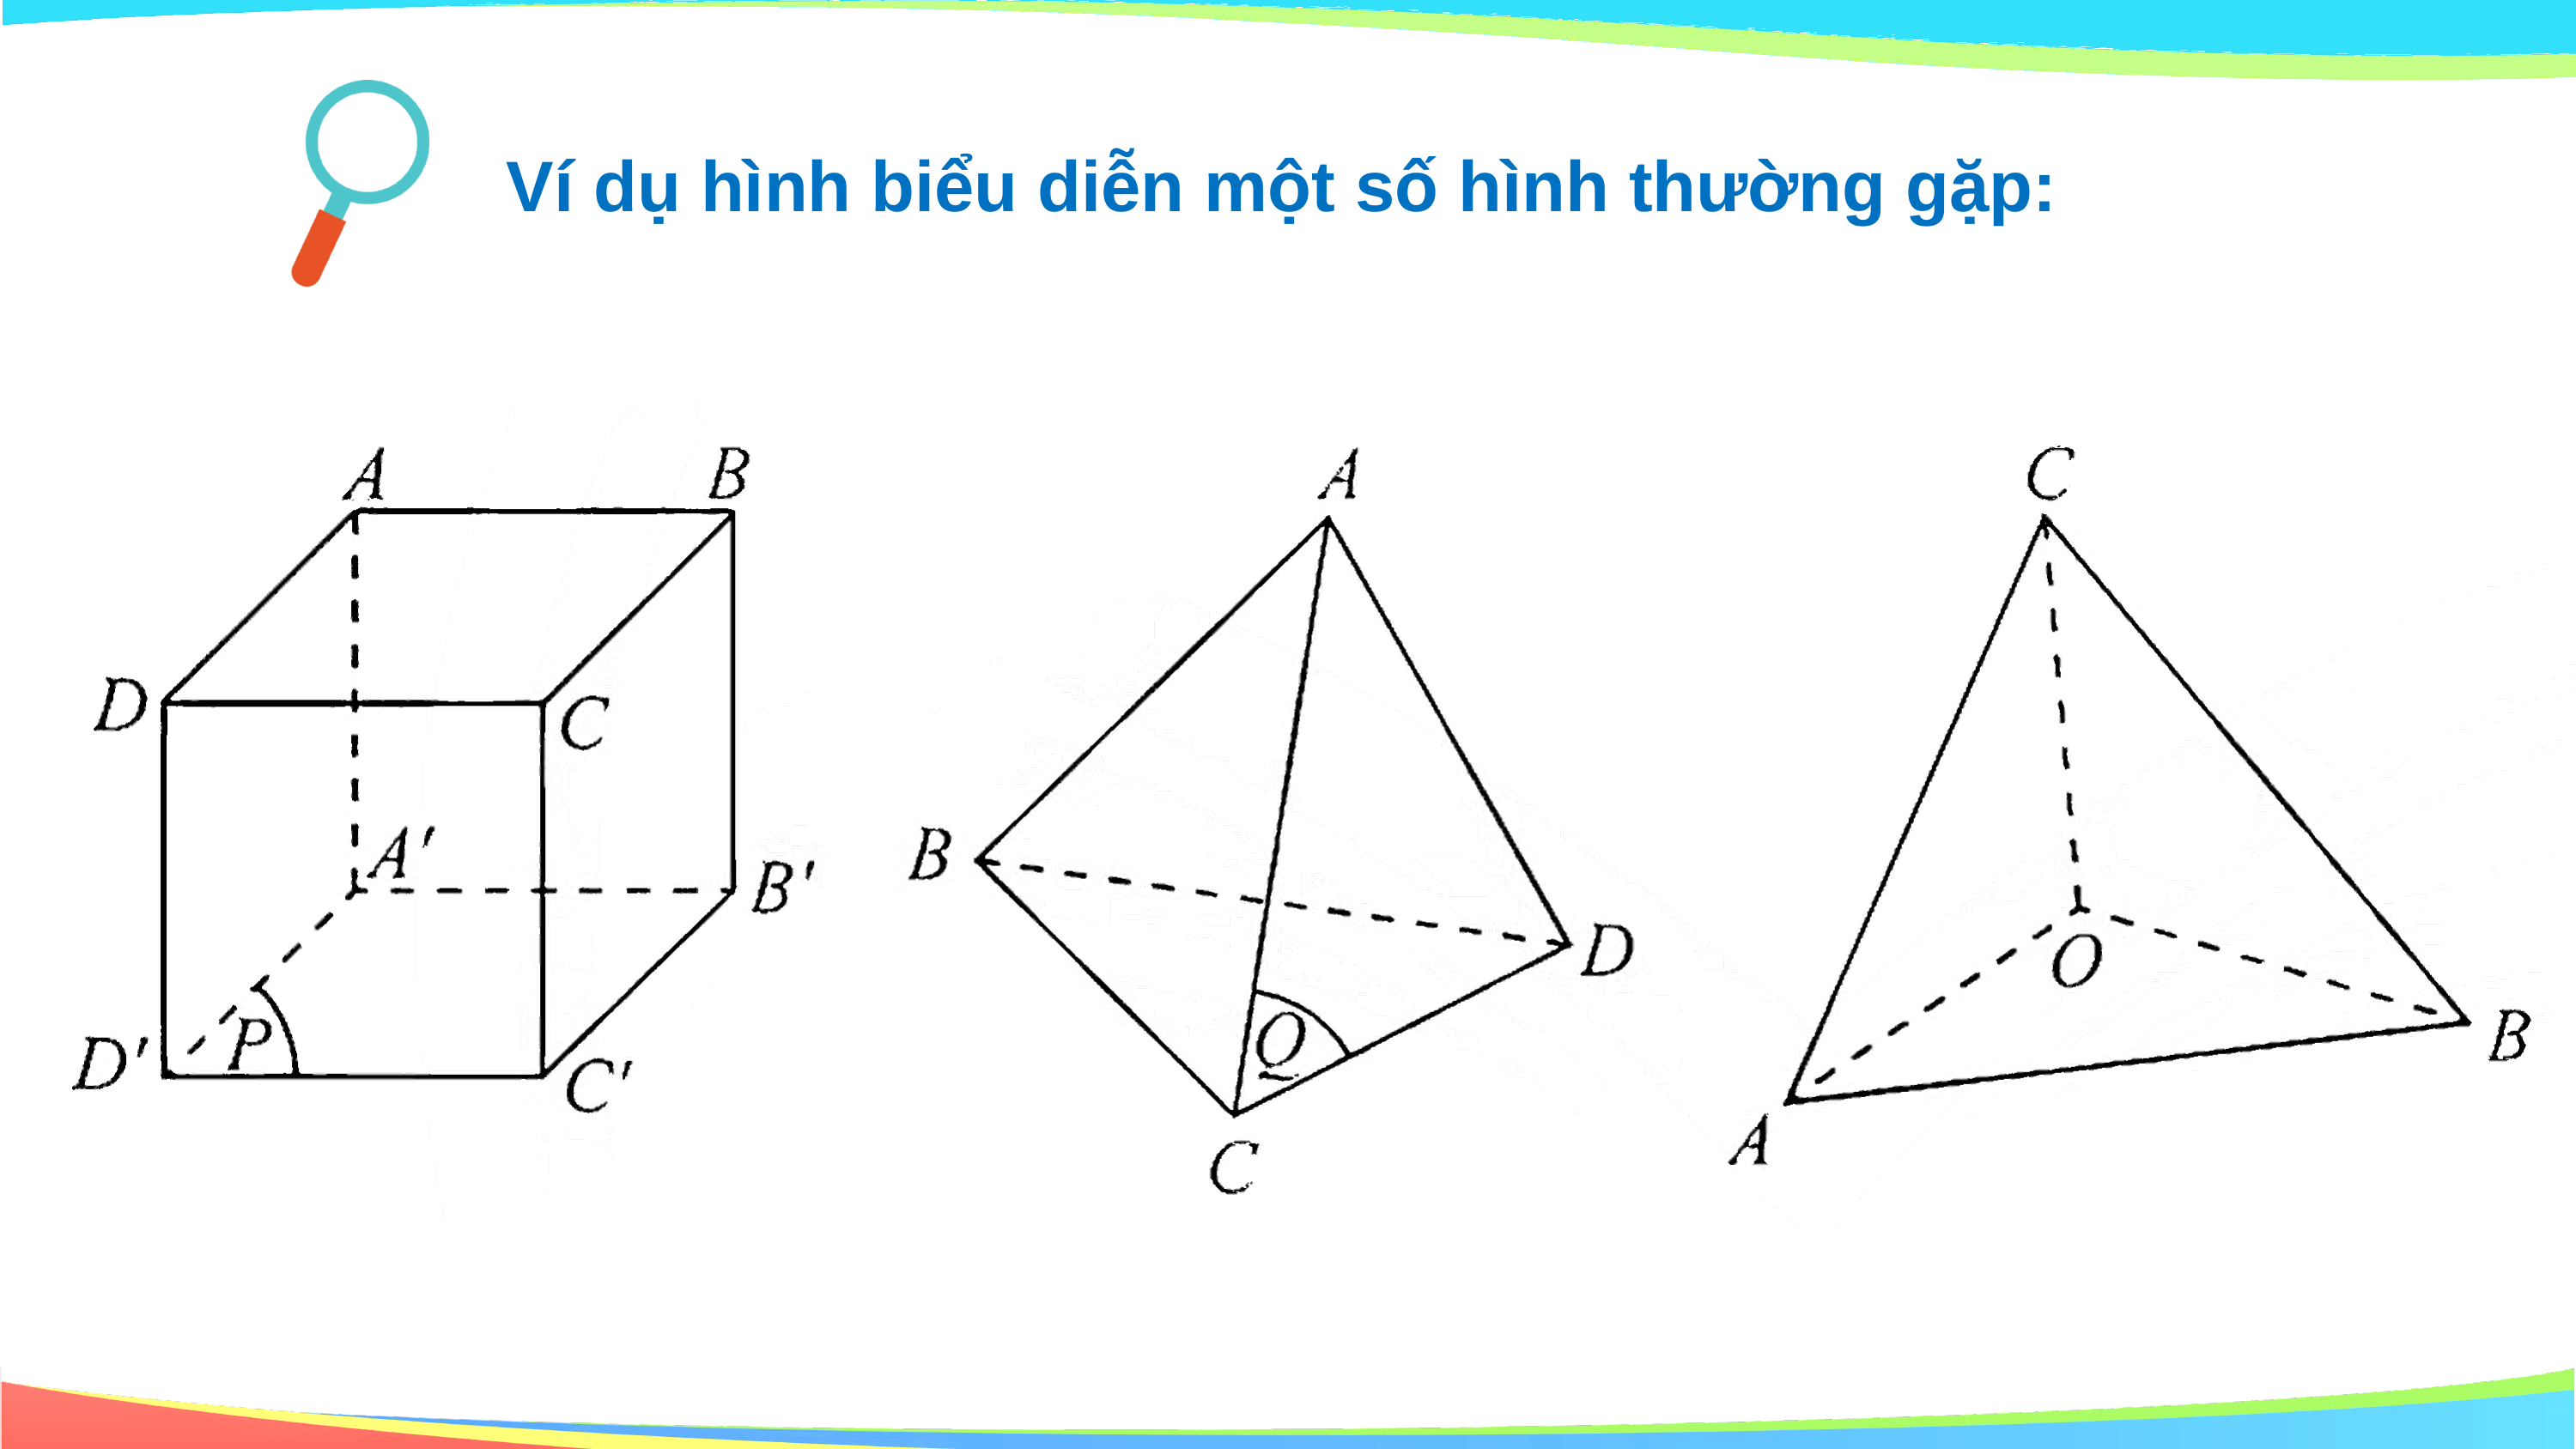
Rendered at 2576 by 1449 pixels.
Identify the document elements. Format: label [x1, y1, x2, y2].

picture [0, 0, 2576, 81]
picture [53, 402, 2576, 1229]
picture [0, 1367, 2574, 1449]
text_box [289, 80, 2158, 288]
